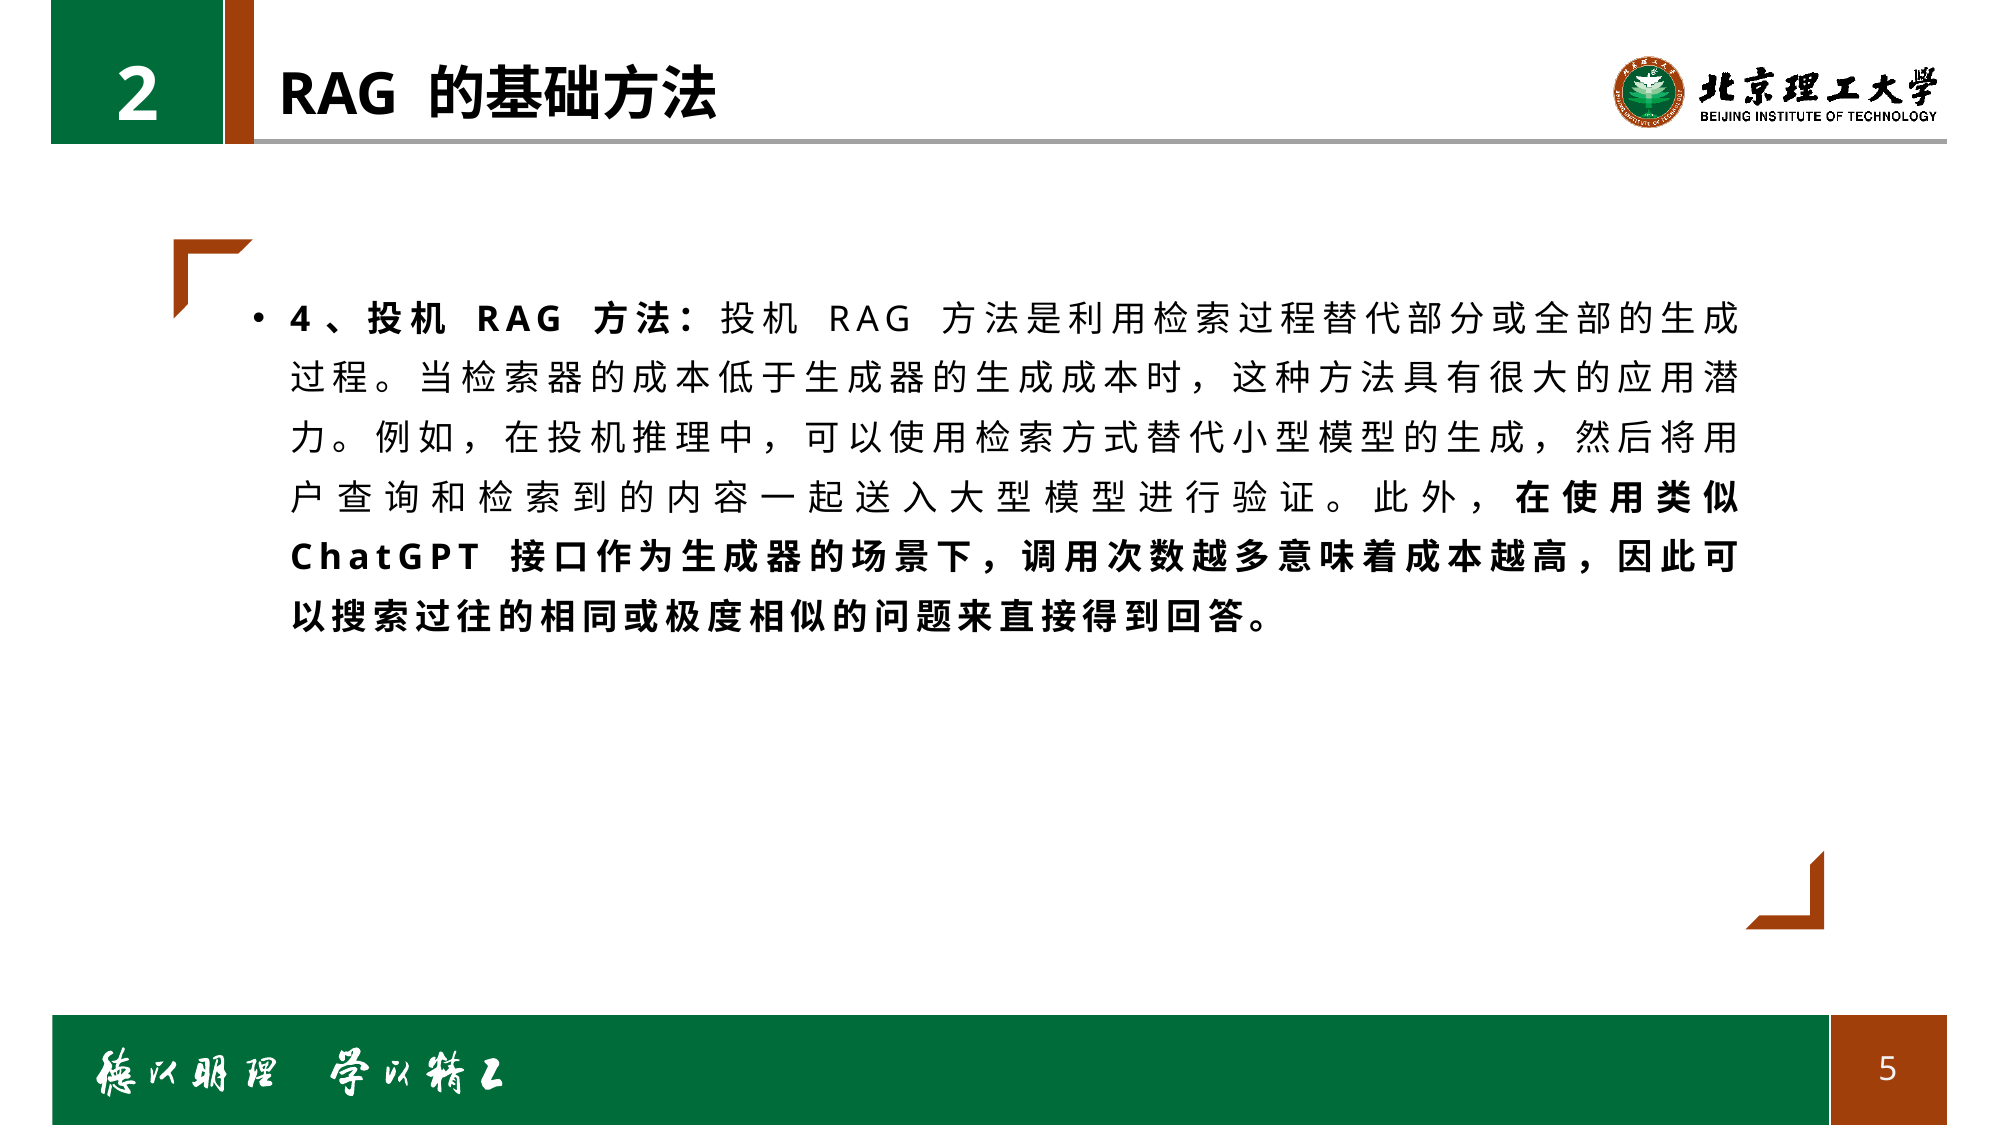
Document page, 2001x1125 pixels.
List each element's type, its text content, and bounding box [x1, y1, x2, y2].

title RAG 的基础方法 [263, 56, 1682, 136]
text_box 4、投机 RAG 方法：投机 RAG 方法是利用检索过程替代部分或全部的生成过程。当检索器的成本低于生成器的生成成本时，这种方法具有很大的应用潜力。例如，在投机推理中，可以使用检索方式替代小型模型的生成，然后将用户查询和检索到的内容一起送入大型模型进行验证。此外，在使用类似 ChatGPT 接口作为生成器的场景下，调用次数越多意味着成本越高，因此可以搜索过往的相同或极度相似的问题来直接得到回答。 [252, 278, 1746, 863]
text_box [1745, 850, 1825, 930]
text_box 2 [58, 38, 218, 144]
picture [1682, 56, 1937, 128]
text_box [173, 239, 253, 319]
